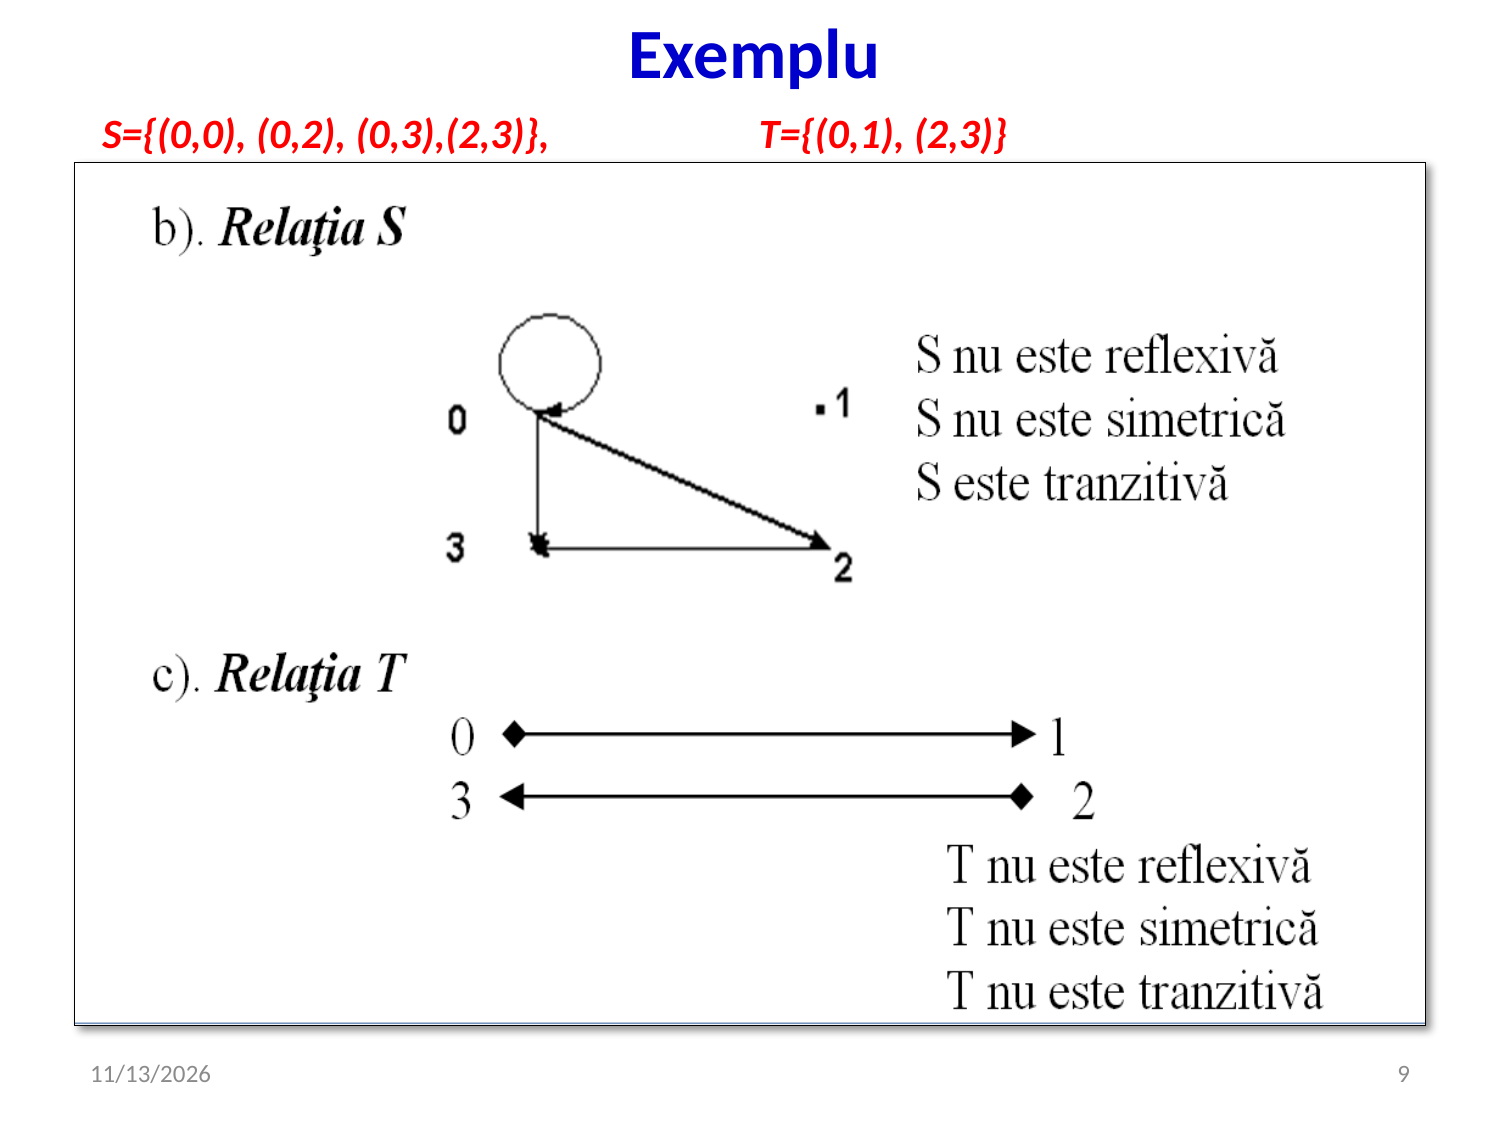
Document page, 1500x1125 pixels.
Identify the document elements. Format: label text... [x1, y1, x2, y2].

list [74, 162, 1426, 1026]
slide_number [75, 1042, 425, 1103]
text_box S={(0,0), (0,2), (0,3),(2,3)}, T={(0,1), (2,3)} [87, 99, 1138, 160]
title Exemplu [87, 0, 1438, 100]
slide_number 9 [1074, 1042, 1425, 1103]
